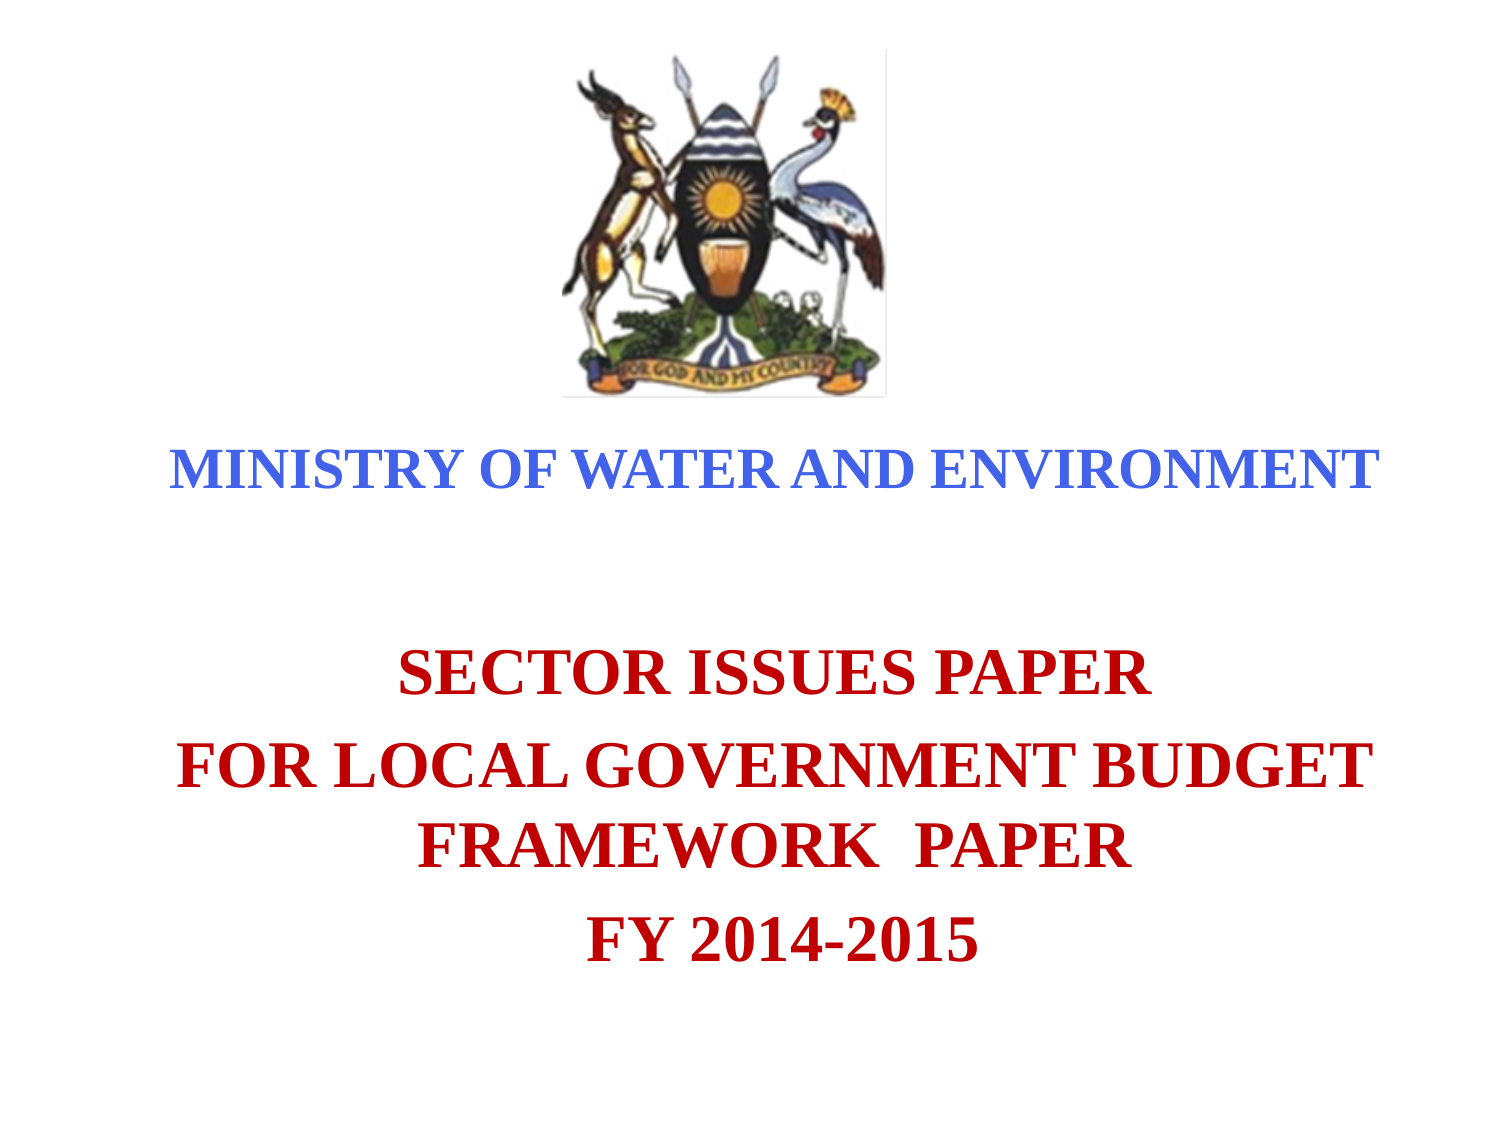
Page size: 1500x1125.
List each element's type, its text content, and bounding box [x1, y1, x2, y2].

subtitle MINISTRY OF WATER AND ENVIRONMENT SECTOR ISSUES PAPER FOR LOCAL GOVERNMENT BUDGET FRAMEWORK PAPER FY 2014-2015 [99, 412, 1450, 1125]
picture [562, 49, 888, 400]
